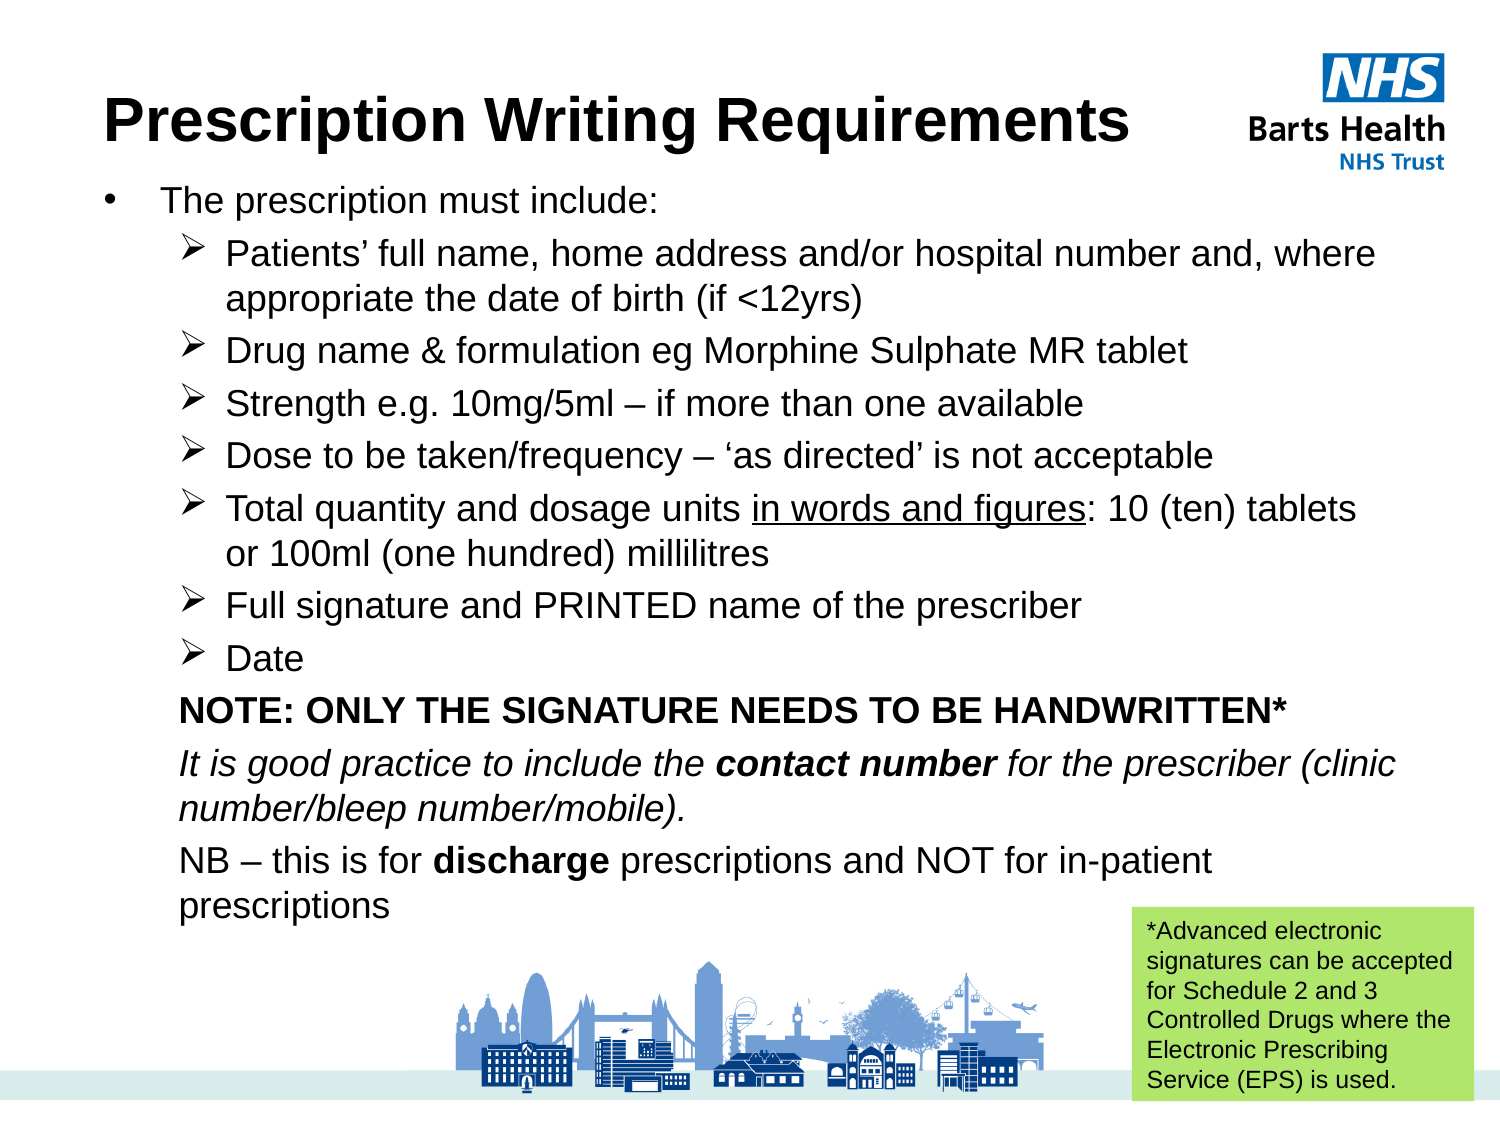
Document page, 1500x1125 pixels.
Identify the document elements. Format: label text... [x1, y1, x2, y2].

list The prescription must include: Patients’ full name, home address and/or hospital number and, where appropriate the date of birth (if <12yrs) Drug name & formulation eg Morphine Sulphate MR tablet Strength e.g. 10mg/5ml – if more than one available Dose to be taken/frequency – ‘as directed’ is not acceptable Total quantity and dosage units in words and figures: 10 (ten) tablets or 100ml (one hundred) millilitres Full signature and PRINTED name of the prescriber Date NOTE: ONLY THE SIGNATURE NEEDS TO BE HANDWRITTEN* It is good practice to include the contact number for the prescriber (clinic number/bleep number/mobile). NB – this is for discharge prescriptions and NOT for in-patient prescriptions [103, 176, 1397, 927]
subtitle Prescription Writing Requirements [103, 78, 1397, 155]
picture [0, 0, 1500, 1125]
text_box *Advanced electronic signatures can be accepted for Schedule 2 and 3 Controlled Drugs where the Electronic Prescribing Service (EPS) is used. [1131, 906, 1475, 1102]
